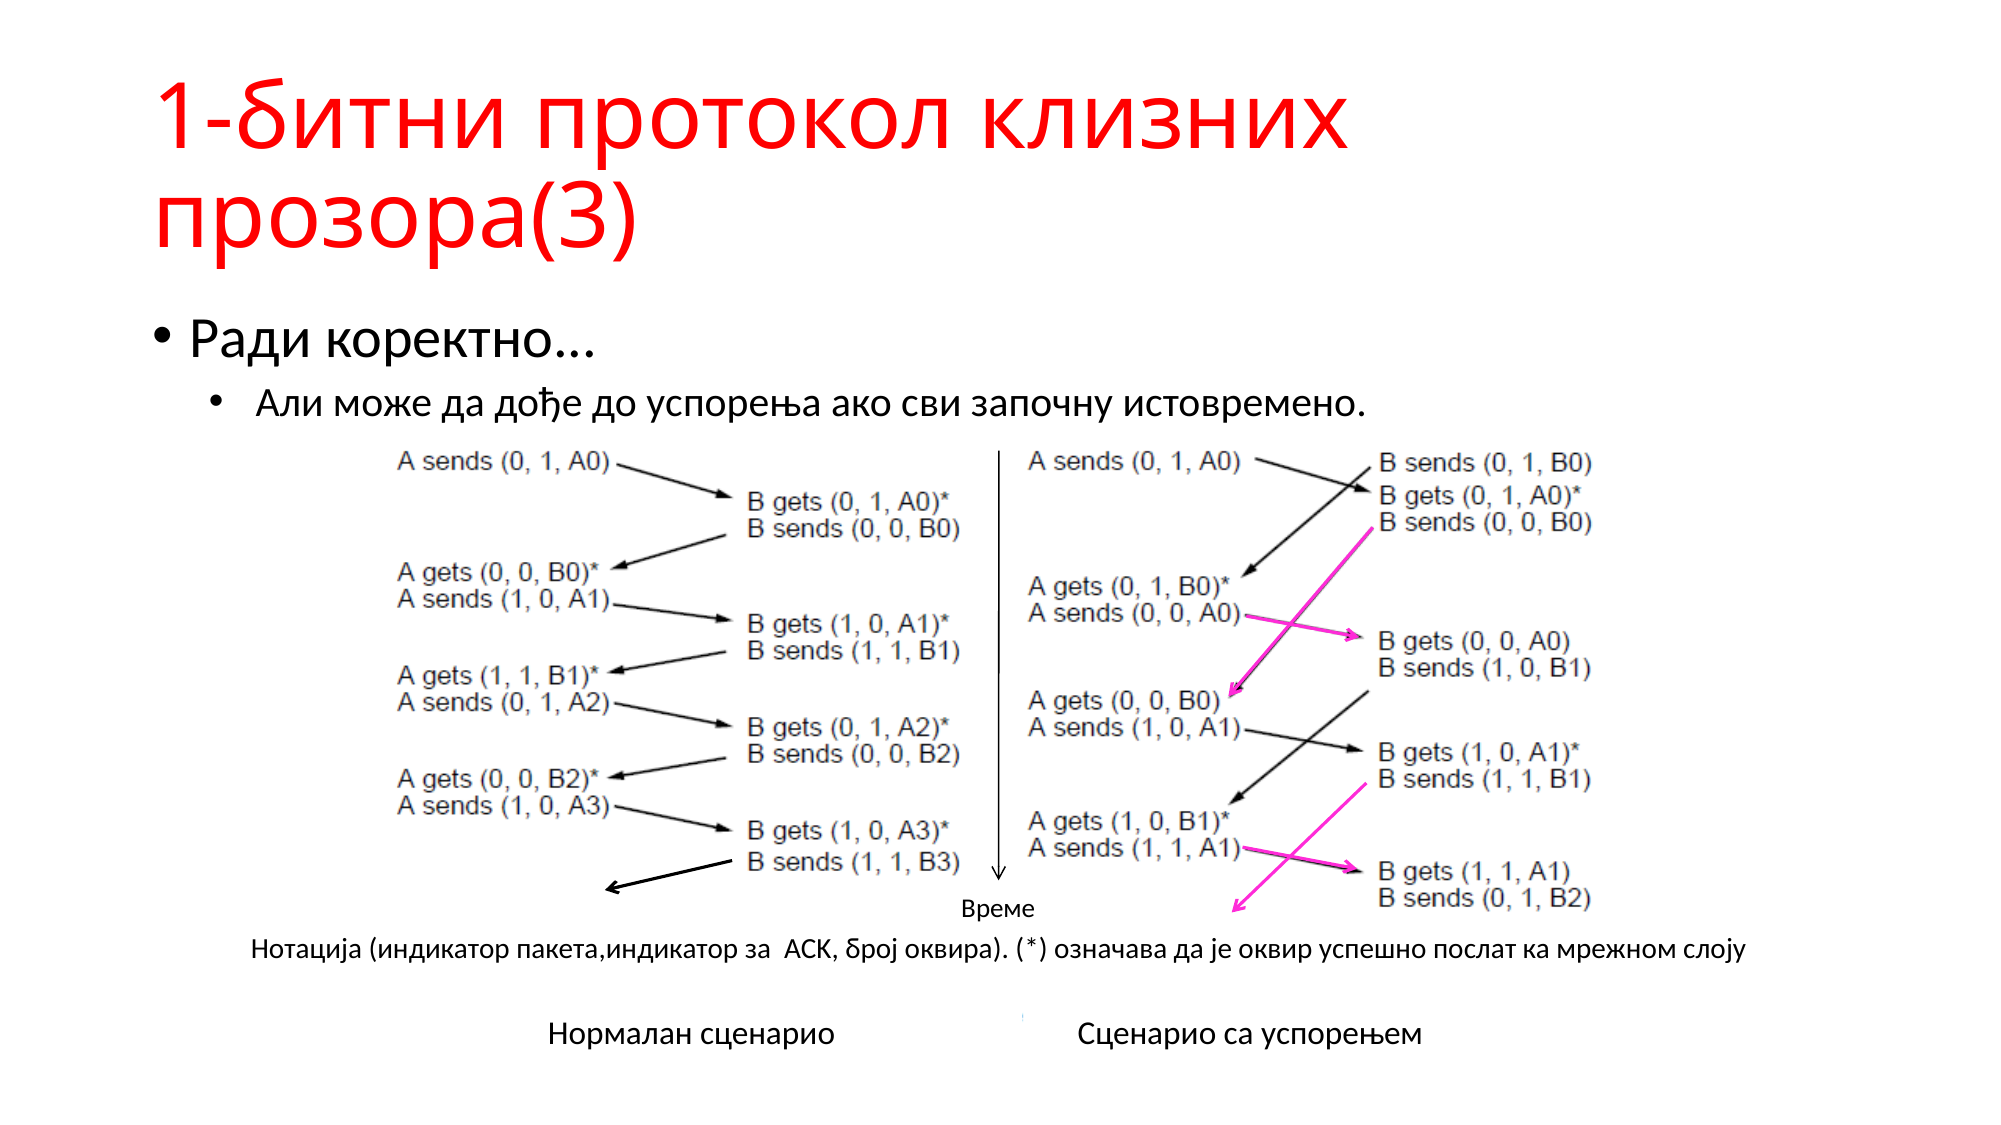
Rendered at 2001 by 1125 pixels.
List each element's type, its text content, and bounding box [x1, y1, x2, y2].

list Ради коректно... Али може да дође до успорења ако сви започну истовремено. [137, 299, 1863, 1014]
title 1-битни протокол клизних прозора(3) [137, 59, 1863, 278]
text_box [360, 436, 1638, 1060]
text_box Нотација (индикатор пакета,индикатор за ACK, број оквира). (*) означава да је оквир успешно послат ка мрежном слоју [1638, 922, 1762, 972]
text_box Нотација (индикатор пакета,индикатор за ACK, број оквира). (*) означава да је оквир успешно послат ка мрежном слоју [235, 922, 360, 972]
